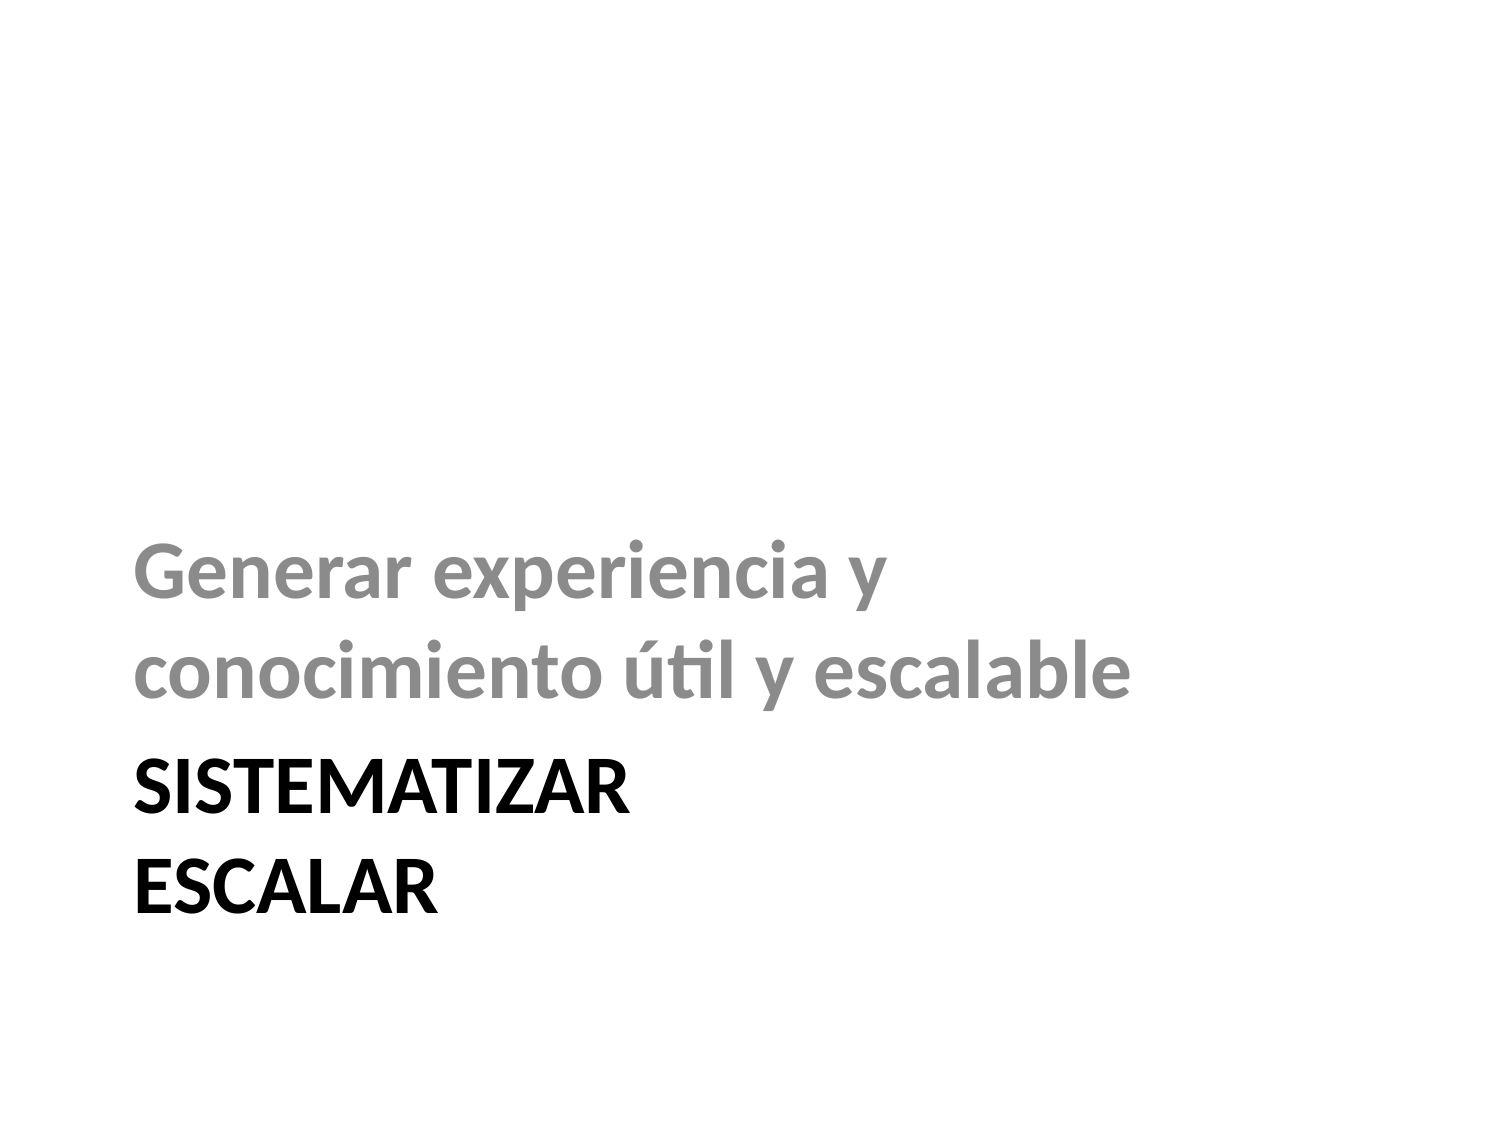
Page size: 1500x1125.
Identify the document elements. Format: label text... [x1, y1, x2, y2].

list Generar experiencia y conocimiento útil y escalable [118, 476, 1394, 723]
title Sistematizar escalar [118, 723, 1394, 947]
